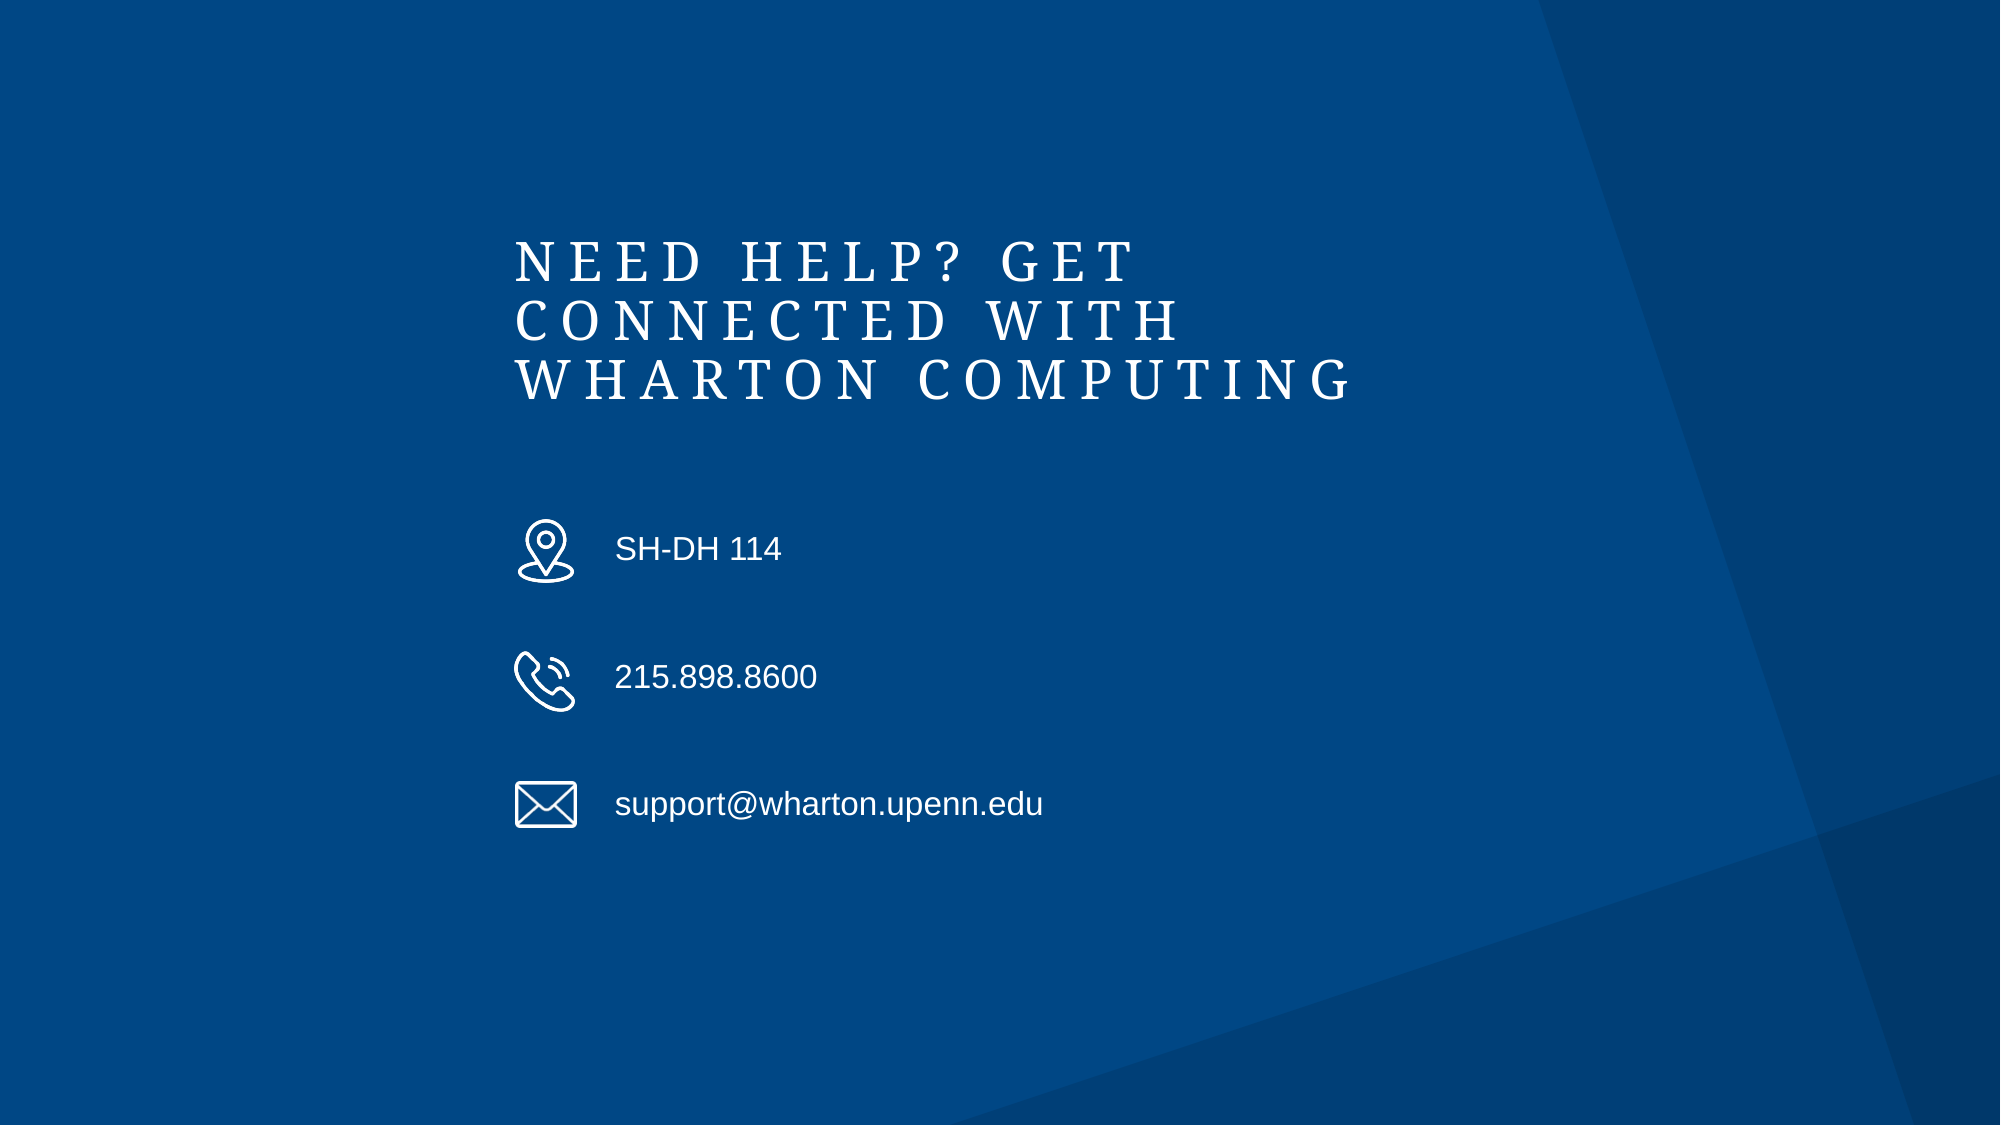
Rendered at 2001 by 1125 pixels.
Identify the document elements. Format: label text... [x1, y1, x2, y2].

text_box SH-DH 114 [599, 519, 1038, 575]
picture [513, 519, 578, 583]
picture [515, 781, 577, 828]
text_box support@wharton.upenn.edu [600, 774, 1172, 830]
title NEED HELP? Get Connected with Wharton Computing [514, 226, 1563, 419]
text_box 215.898.8600 [599, 647, 1038, 702]
picture [513, 651, 575, 712]
